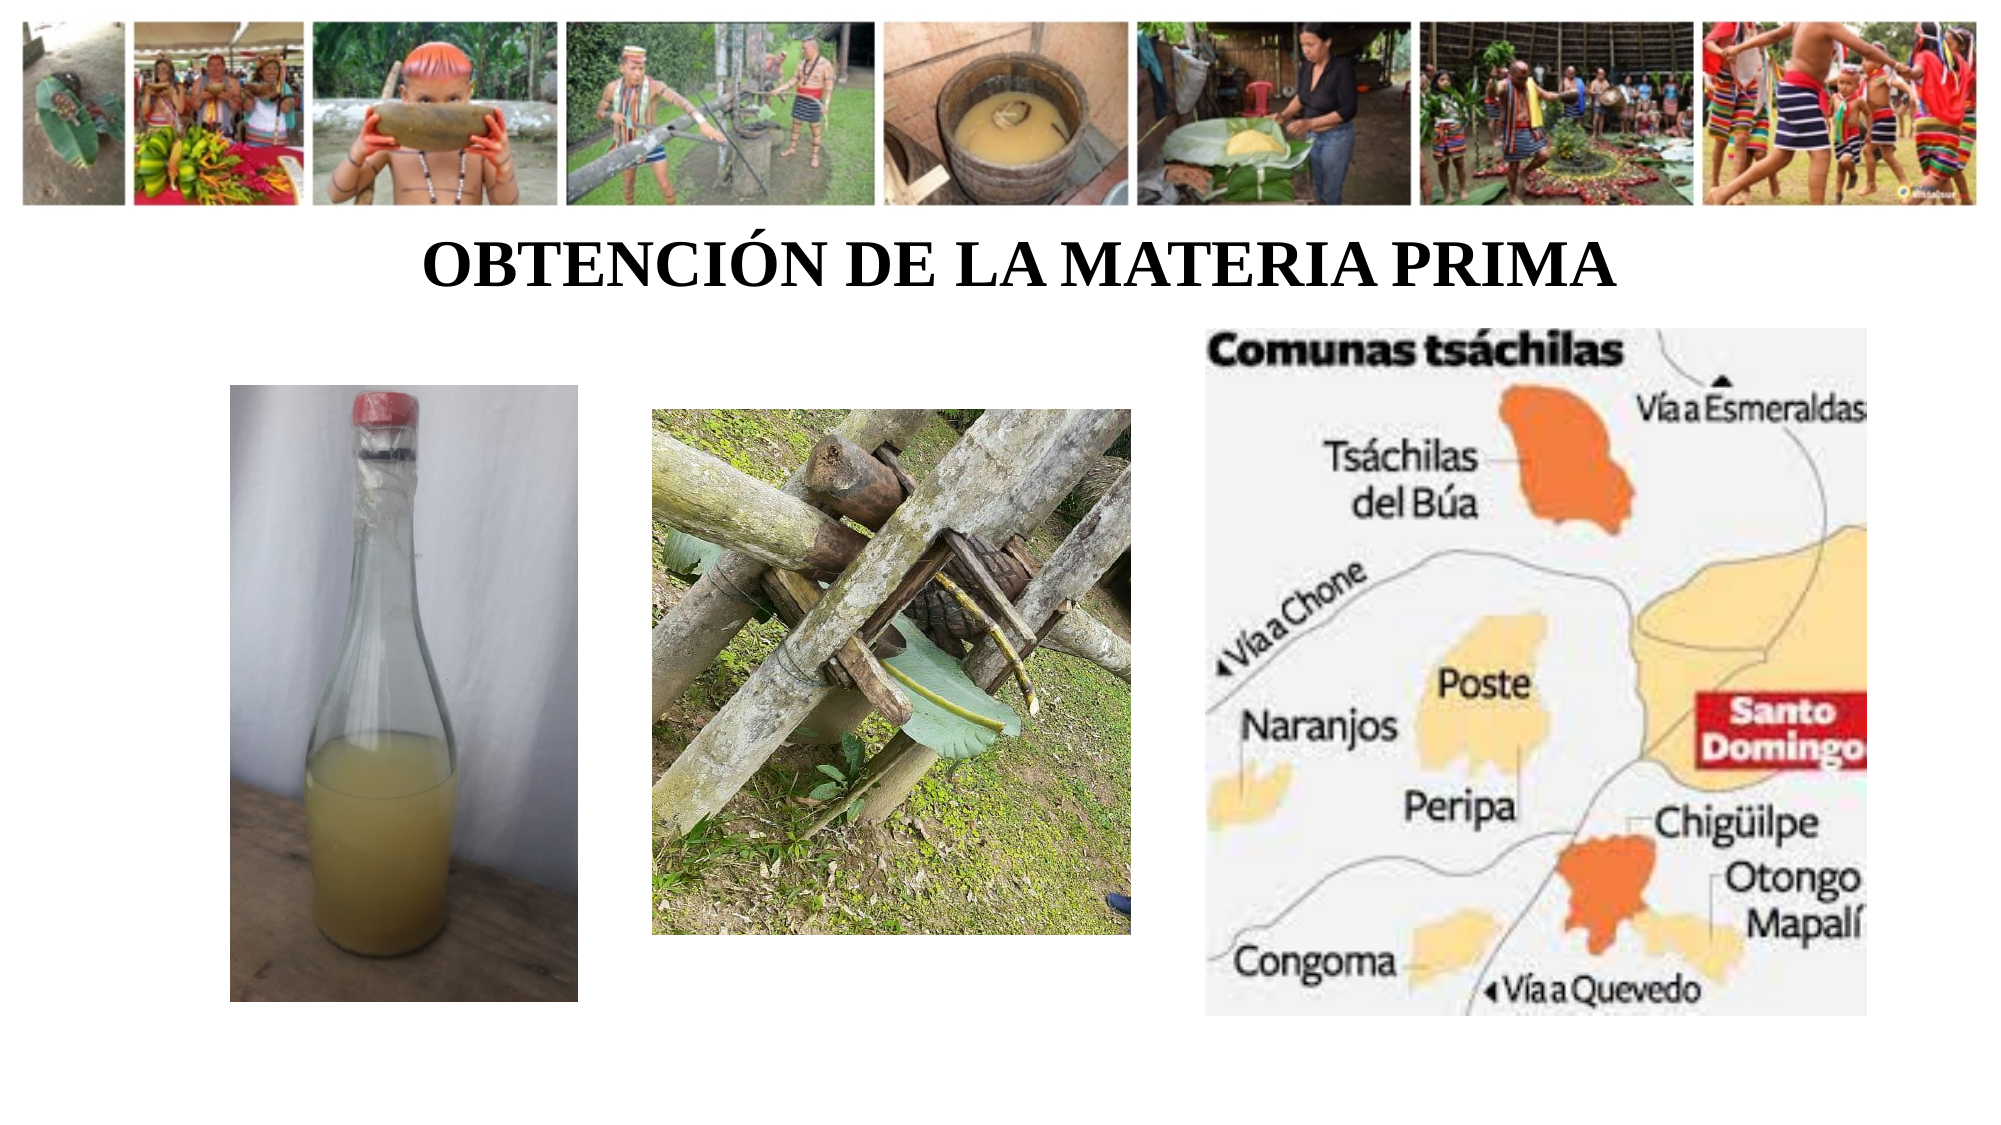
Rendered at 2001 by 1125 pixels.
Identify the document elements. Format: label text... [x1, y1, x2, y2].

picture [230, 385, 578, 1002]
picture [1205, 328, 1867, 1016]
picture [652, 409, 1131, 935]
text_box OBTENCIÓN DE LA MATERIA PRIMA [367, 213, 1672, 308]
picture [16, 15, 1984, 213]
